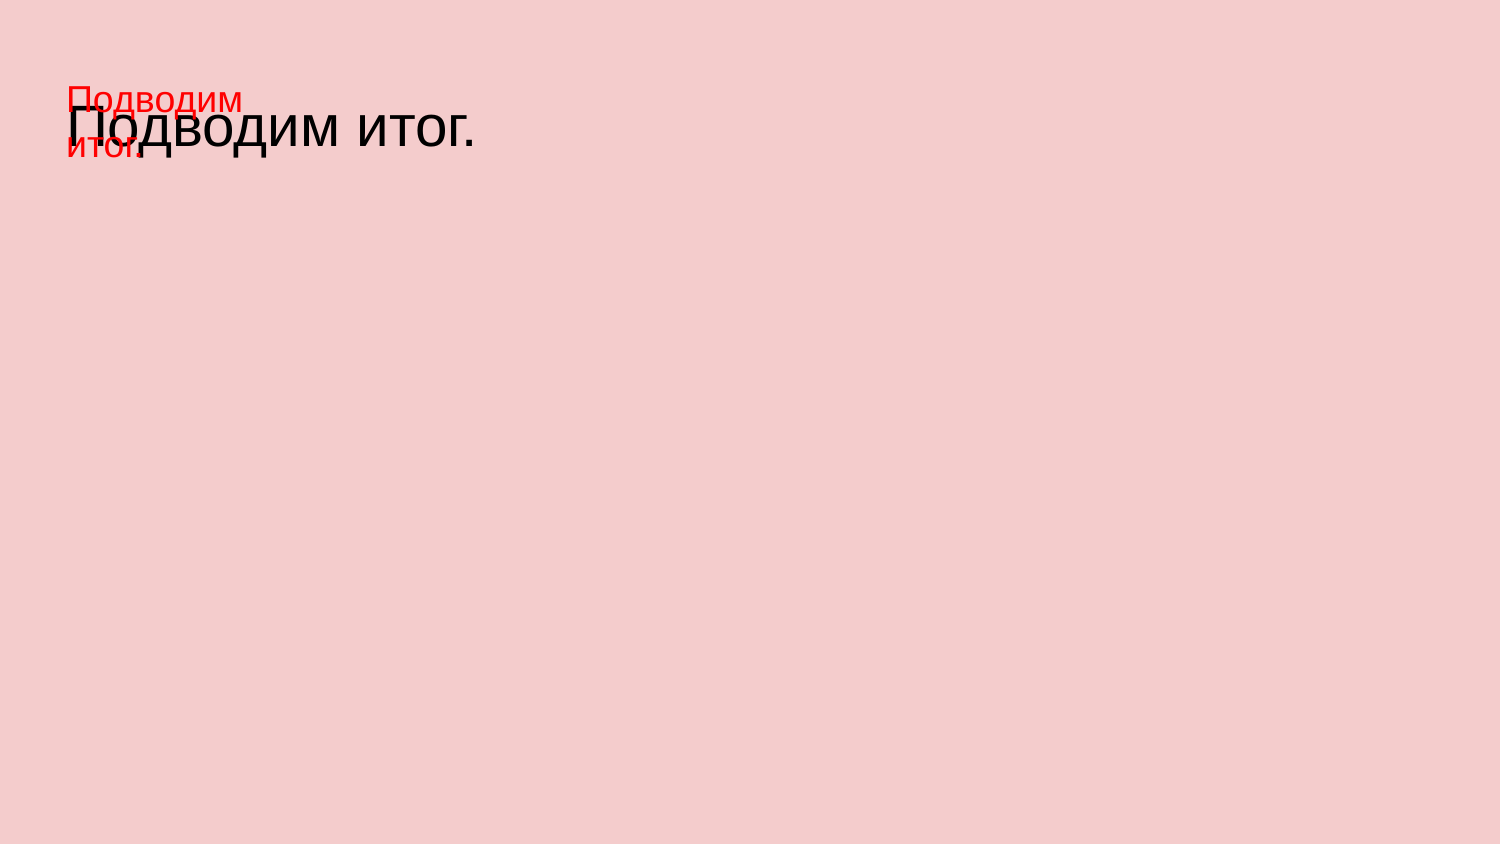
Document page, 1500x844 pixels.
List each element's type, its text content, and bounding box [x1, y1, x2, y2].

title Подводим итог. [341, 72, 1449, 167]
text_box Подводим итог. [51, 59, 341, 198]
